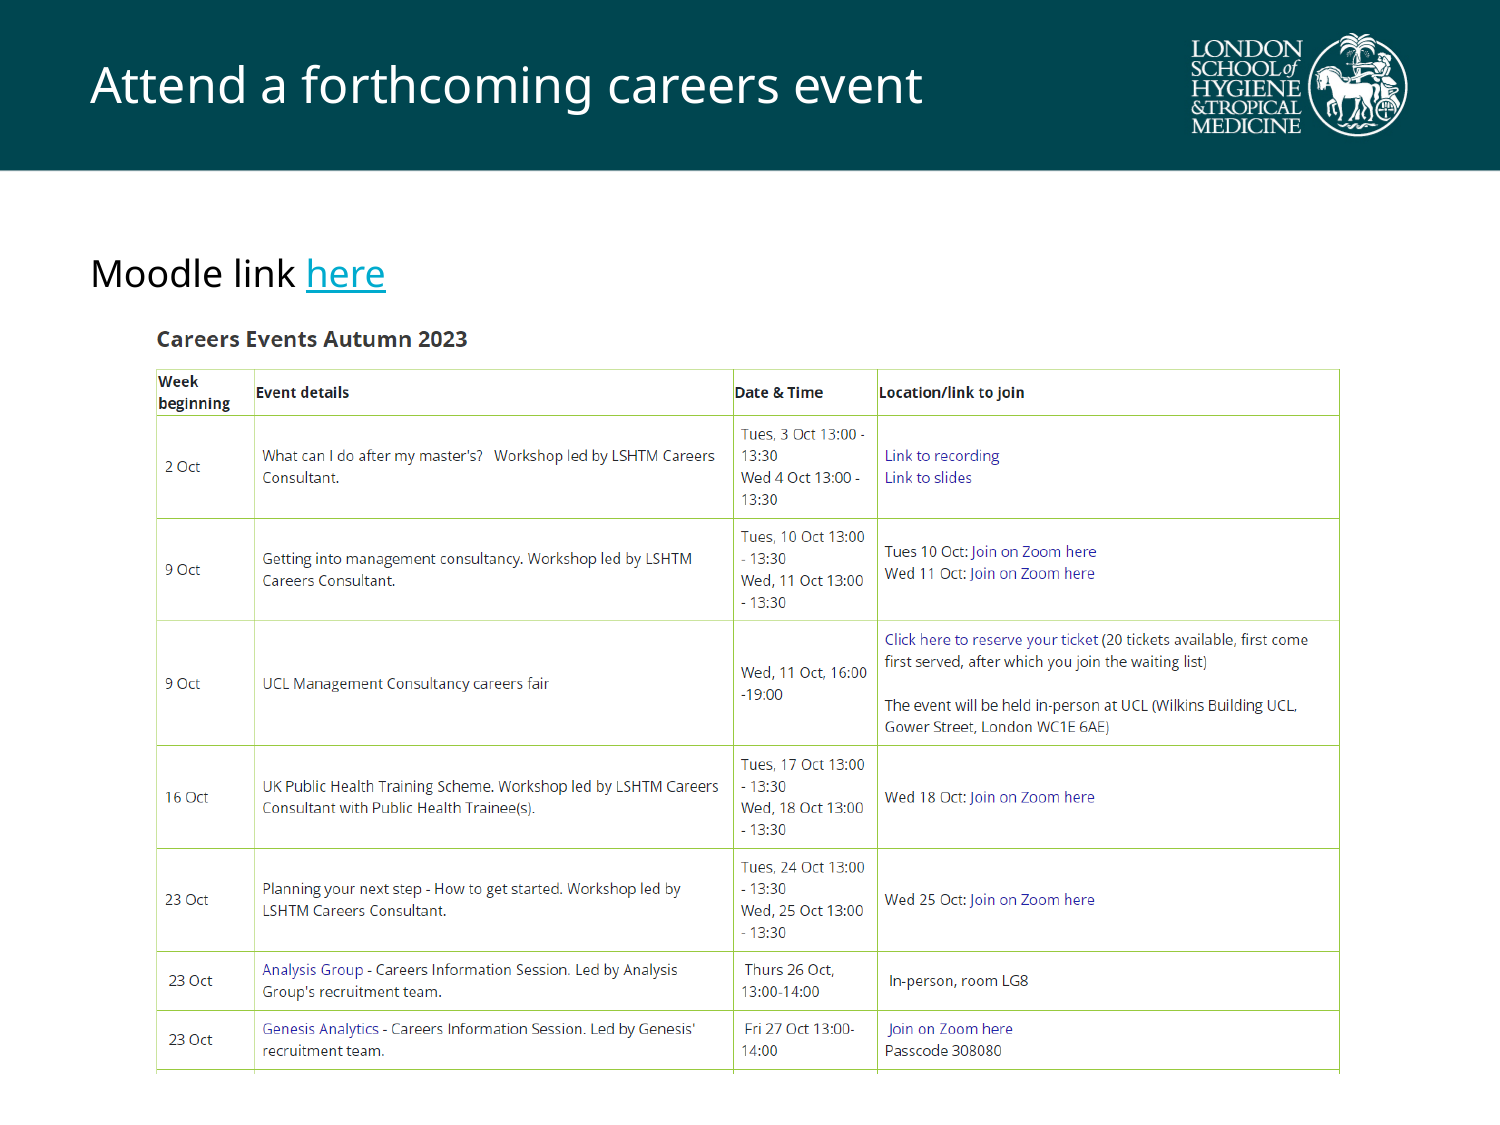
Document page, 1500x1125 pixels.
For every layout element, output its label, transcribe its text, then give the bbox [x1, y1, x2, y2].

title Attend a forthcoming careers event [75, 45, 1175, 148]
list Moodle link here [75, 242, 1425, 1034]
picture [0, 0, 1500, 1125]
